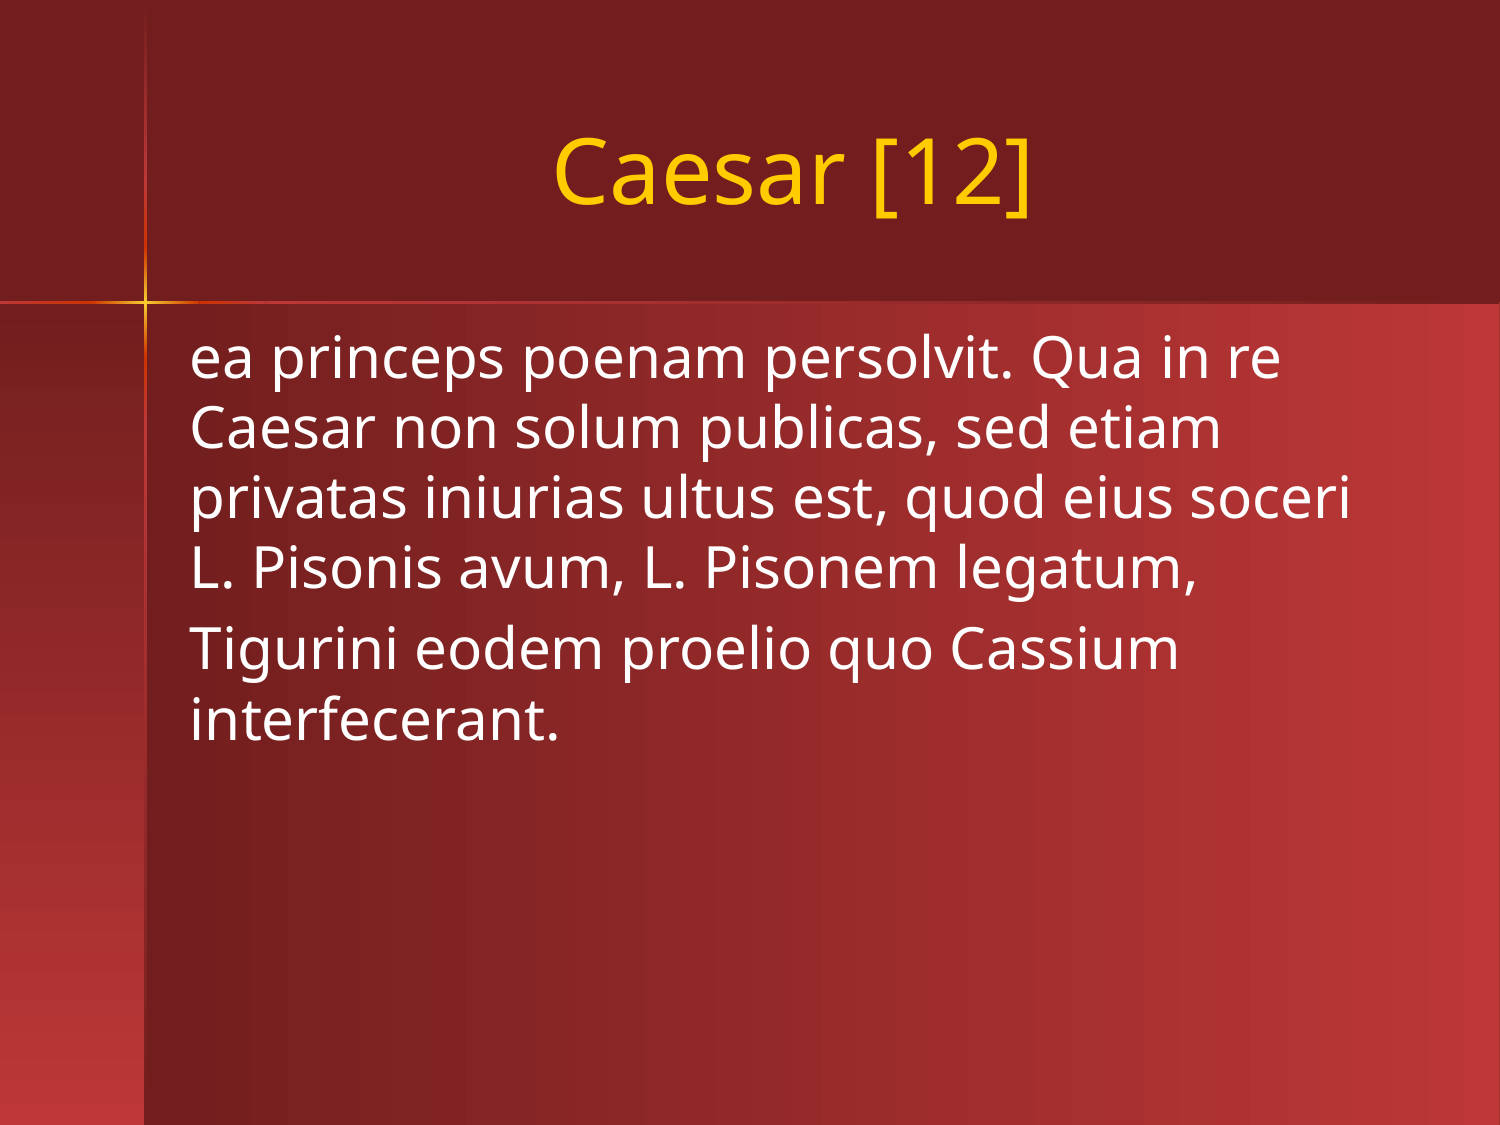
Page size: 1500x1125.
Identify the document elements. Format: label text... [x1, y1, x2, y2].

title Caesar [12] [174, 49, 1413, 286]
list ea princeps poenam persolvit. Qua in re Caesar non solum publicas, sed etiam privatas iniurias ultus est, quod eius soceri L. Pisonis avum, L. Pisonem legatum, Tigurini eodem proelio quo Cassium interfecerant. [174, 312, 1413, 988]
